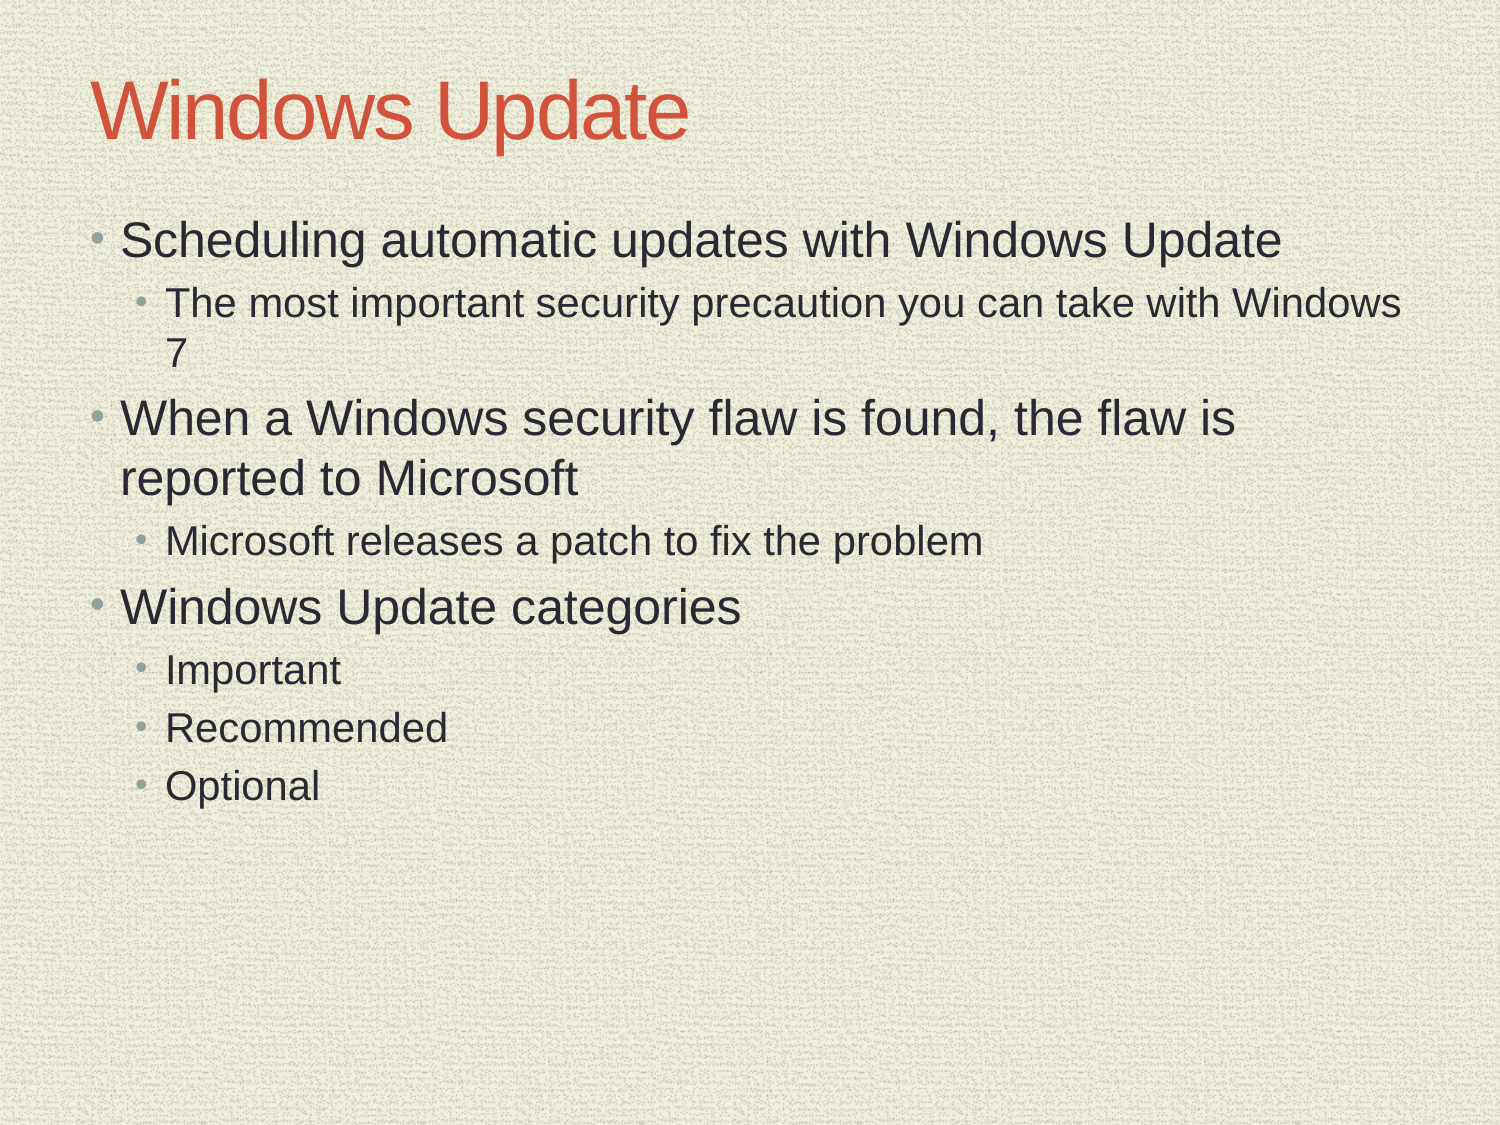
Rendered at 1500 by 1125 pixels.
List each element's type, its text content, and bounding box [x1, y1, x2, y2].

title Windows Update [75, 24, 1425, 188]
list Scheduling automatic updates with Windows Update The most important security precaution you can take with Windows 7 When a Windows security flaw is found, the flaw is reported to Microsoft Microsoft releases a patch to fix the problem Windows Update categories Important Recommended Optional [75, 200, 1425, 1000]
